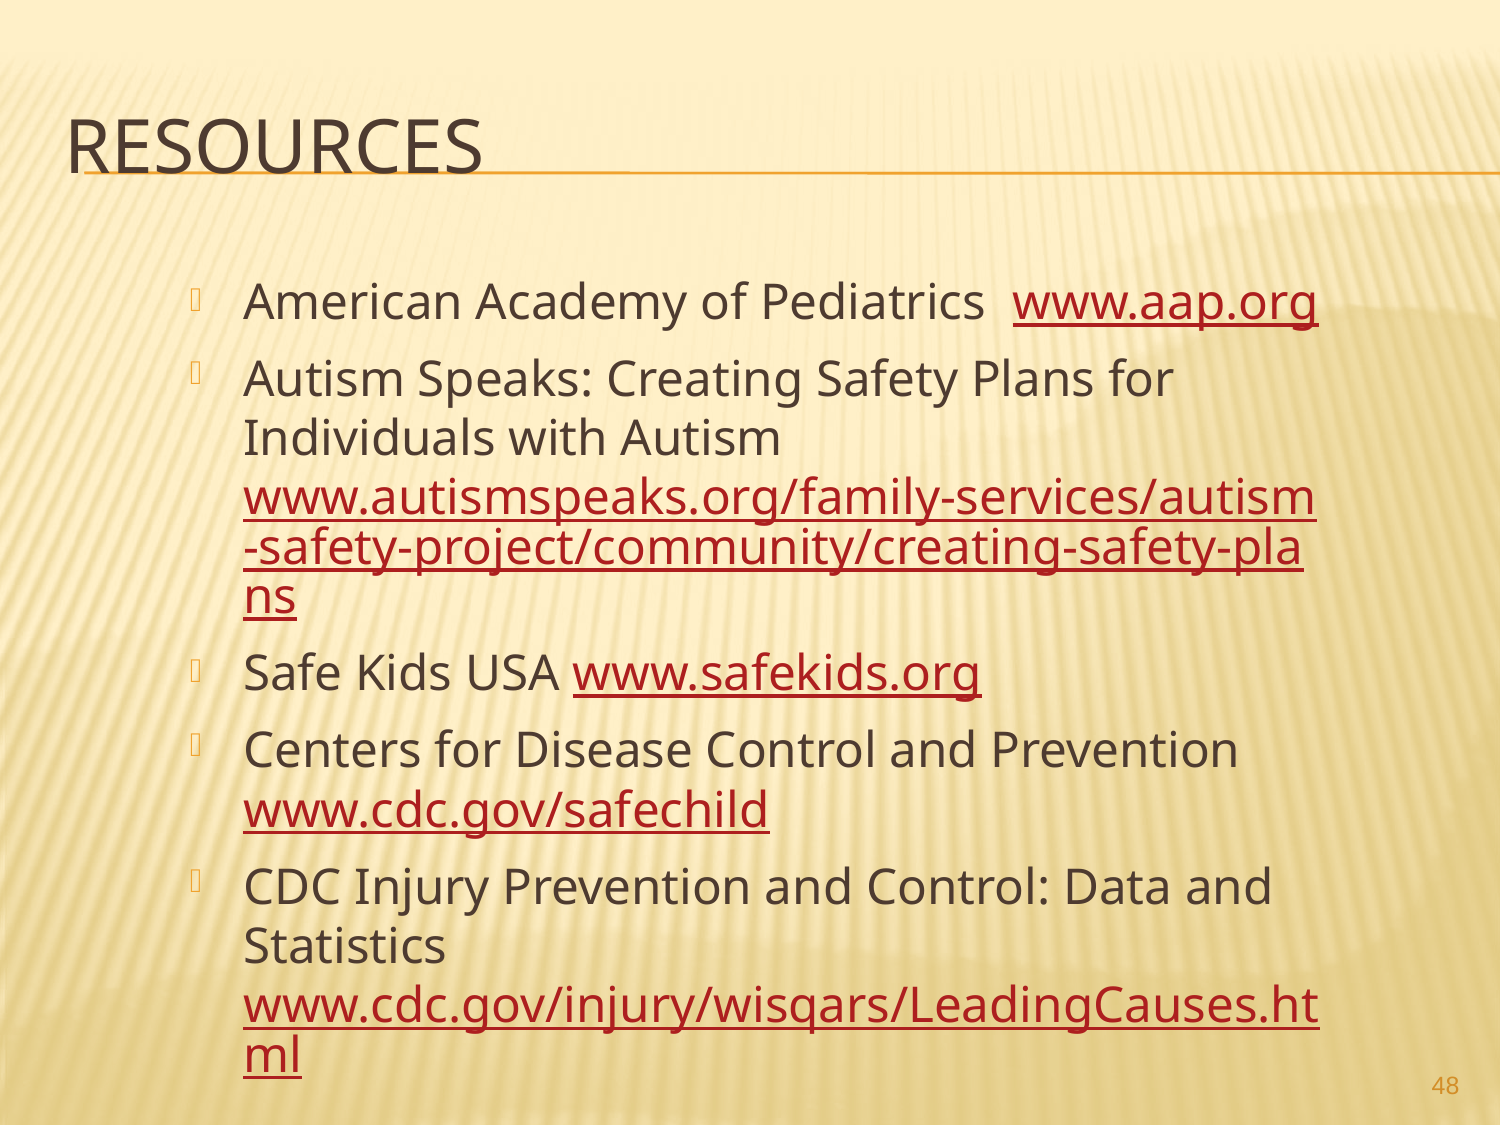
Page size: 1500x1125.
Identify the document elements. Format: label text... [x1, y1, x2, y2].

slide_number 48 [1350, 1061, 1475, 1103]
title Resources [50, 75, 1475, 213]
list American Academy of Pediatrics www.aap.org Autism Speaks: Creating Safety Plans for Individuals with Autism www.autismspeaks.org/family-services/autism-safety-project/community/creating-safety-plans Safe Kids USA www.safekids.org Centers for Disease Control and Prevention www.cdc.gov/safechild CDC Injury Prevention and Control: Data and Statistics www.cdc.gov/injury/wisqars/LeadingCauses.html [174, 262, 1338, 975]
